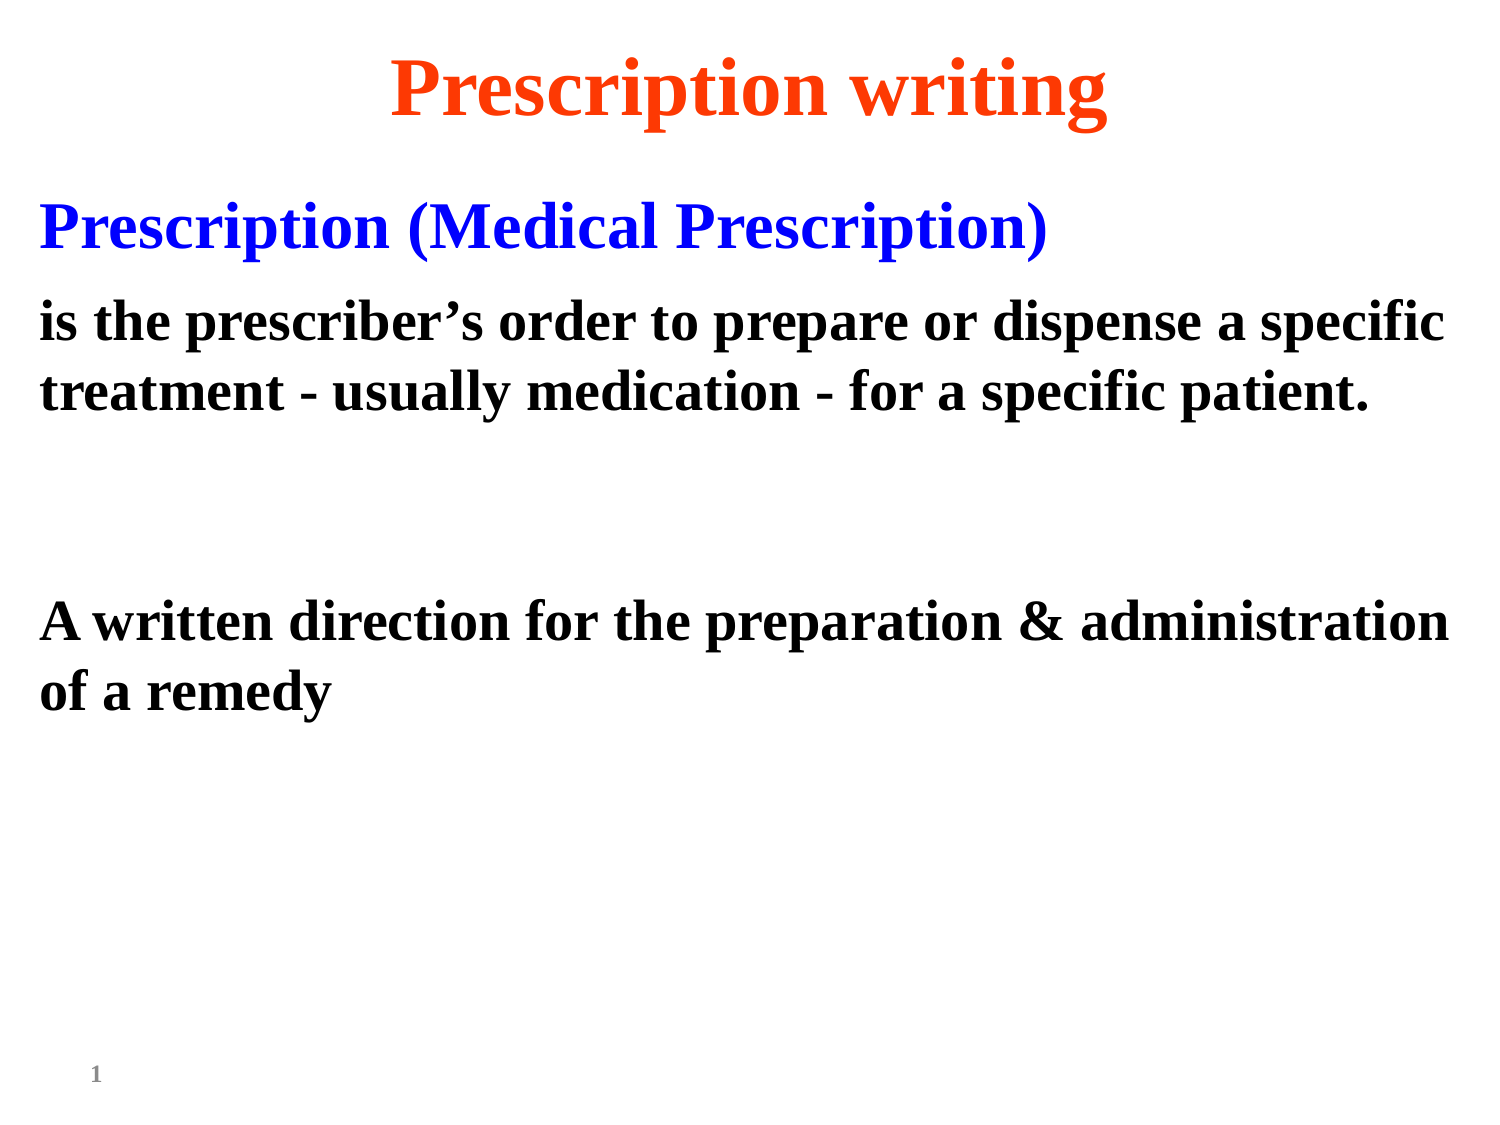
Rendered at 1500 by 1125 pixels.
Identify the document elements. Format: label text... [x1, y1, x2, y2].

text_box is the prescriber’s order to prepare or dispense a specific treatment - usually medication - for a specific patient. [24, 274, 1475, 500]
text_box A written direction for the preparation & administration of a remedy [24, 574, 1475, 738]
text_box Prescription writing [24, 24, 1475, 138]
slide_number 1 [75, 1042, 425, 1103]
text_box Prescription (Medical Prescription) [24, 174, 1475, 274]
